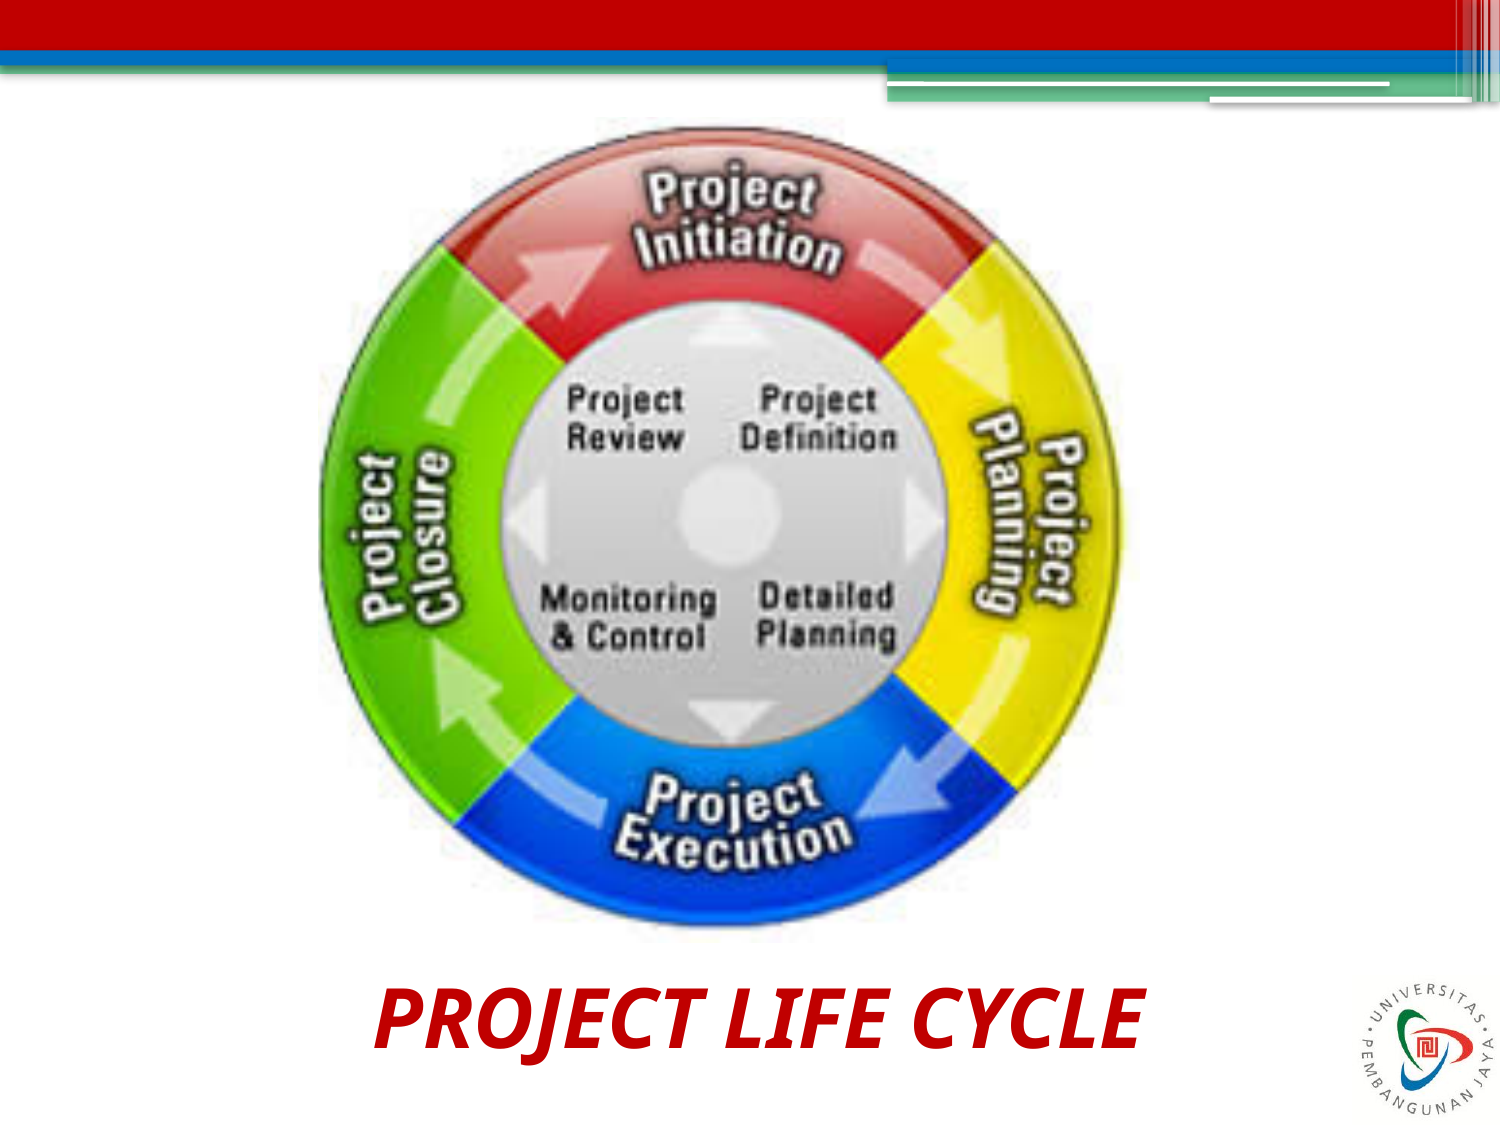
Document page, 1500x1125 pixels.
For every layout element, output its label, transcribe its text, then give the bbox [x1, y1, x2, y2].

picture [318, 117, 1140, 943]
picture [1352, 975, 1500, 1125]
list PROJECT LIFE CYCLE [75, 923, 1425, 1106]
